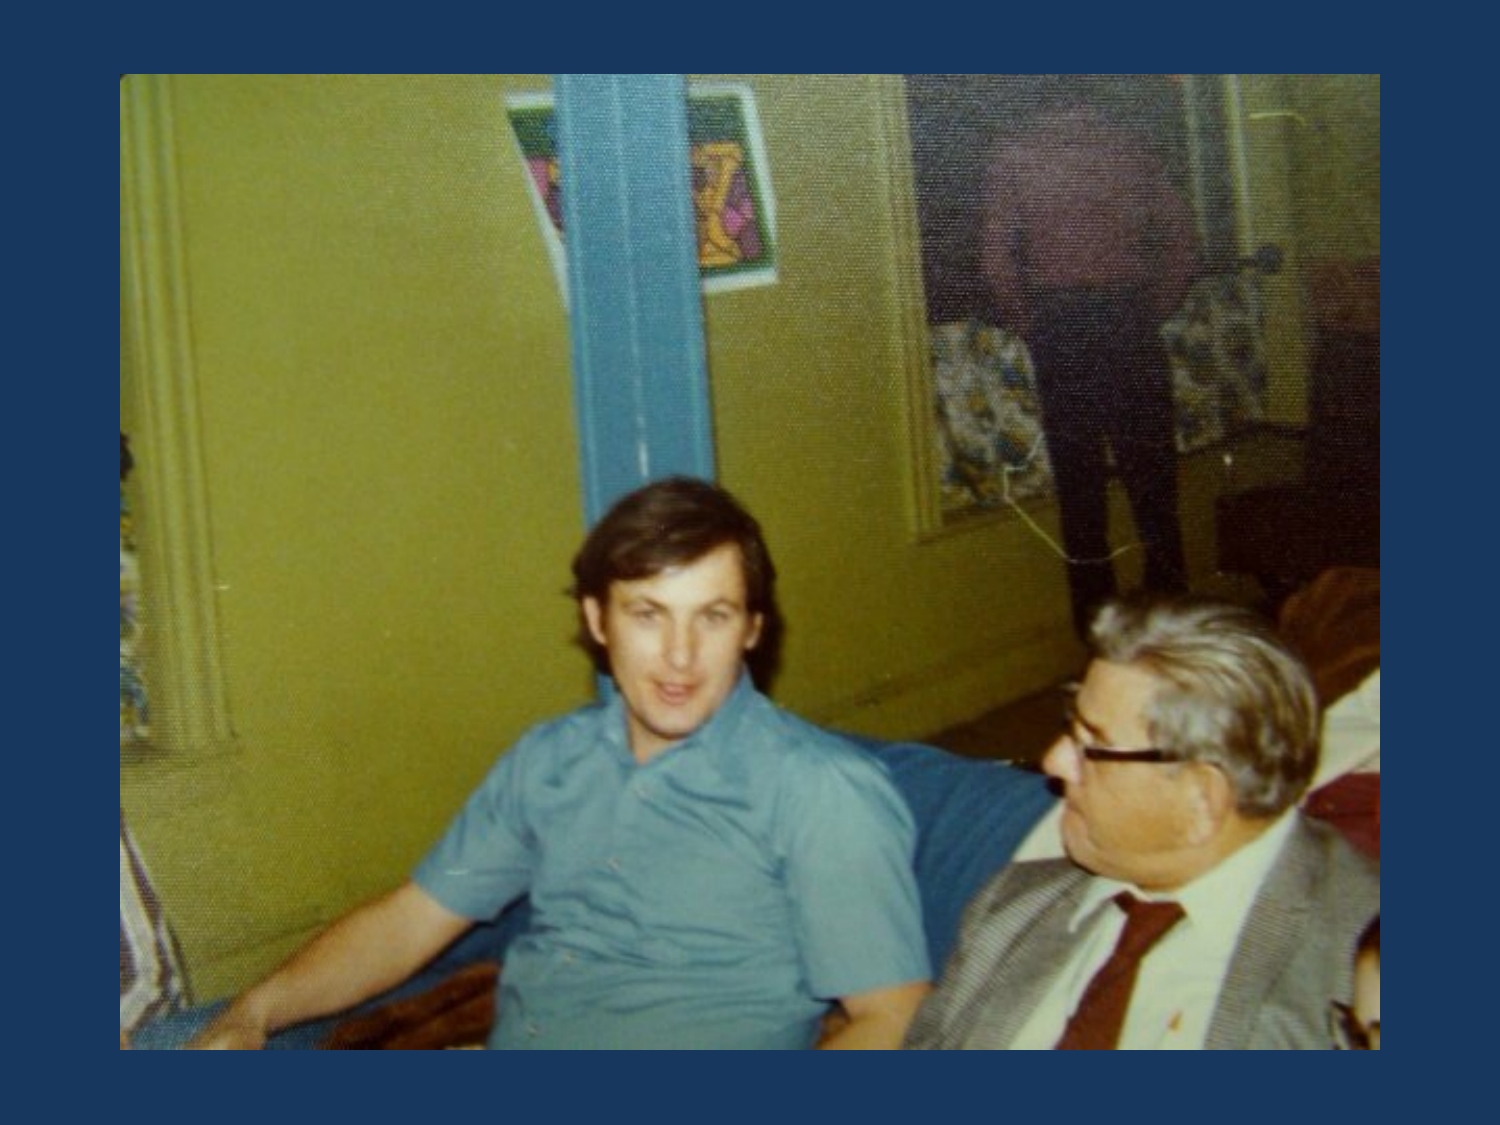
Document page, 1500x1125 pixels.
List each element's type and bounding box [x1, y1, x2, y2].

picture [120, 74, 1380, 1051]
